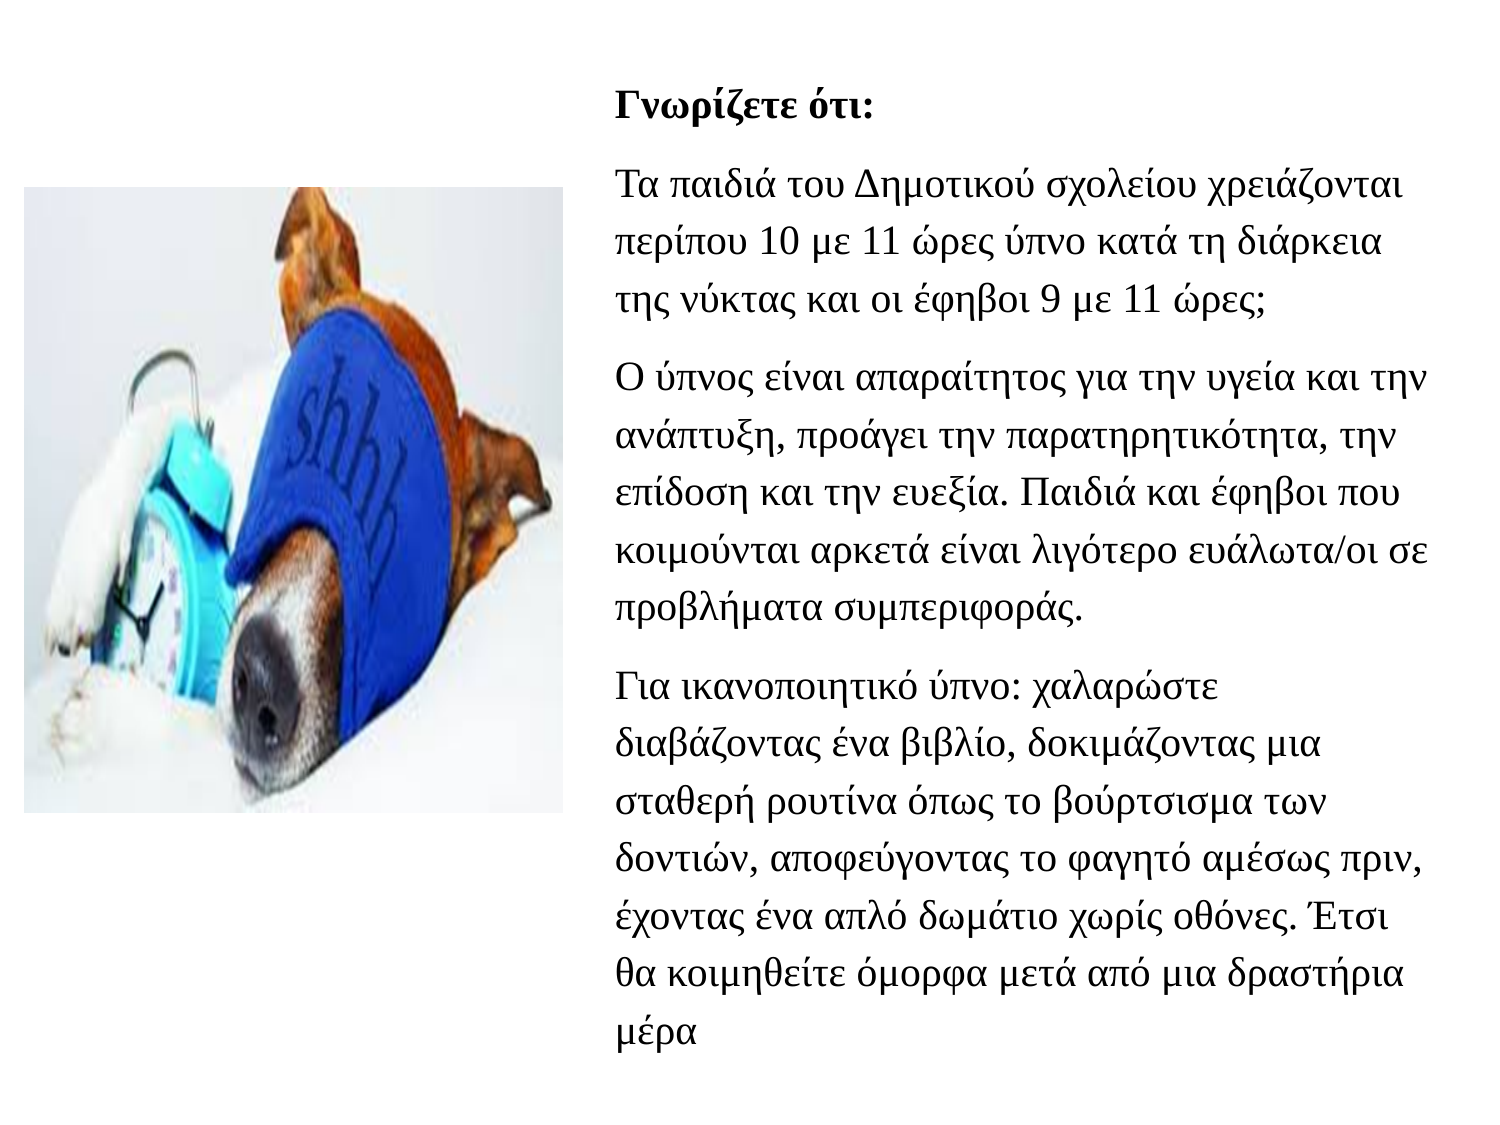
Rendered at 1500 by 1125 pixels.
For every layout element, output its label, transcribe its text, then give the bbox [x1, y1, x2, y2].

picture [24, 187, 563, 813]
text_box Γνωρίζετε ότι: Τα παιδιά του Δημοτικού σχολείου χρειάζονται περίπου 10 με 11 ώρες ύπνο κατά τη διάρκεια της νύκτας και οι έφηβοι 9 με 11 ώρες; Ο ύπνος είναι απαραίτητος για την υγεία και την ανάπτυξη, προάγει την παρατηρητικότητα, την επίδοση και την ευεξία. Παιδιά και έφηβοι που κοιμούνται αρκετά είναι λιγότερο ευάλωτα/οι σε προβλήματα συμπεριφοράς. Για ικανοποιητικό ύπνο: χαλαρώστε διαβάζοντας ένα βιβλίο, δοκιμάζοντας μια σταθερή ρουτίνα όπως το βούρτσισμα των δοντιών, αποφεύγοντας το φαγητό αμέσως πριν, έχοντας ένα απλό δωμάτιο χωρίς οθόνες. Έτσι θα κοιμηθείτε όμορφα μετά από μια δραστήρια μέρα [600, 62, 1450, 1061]
